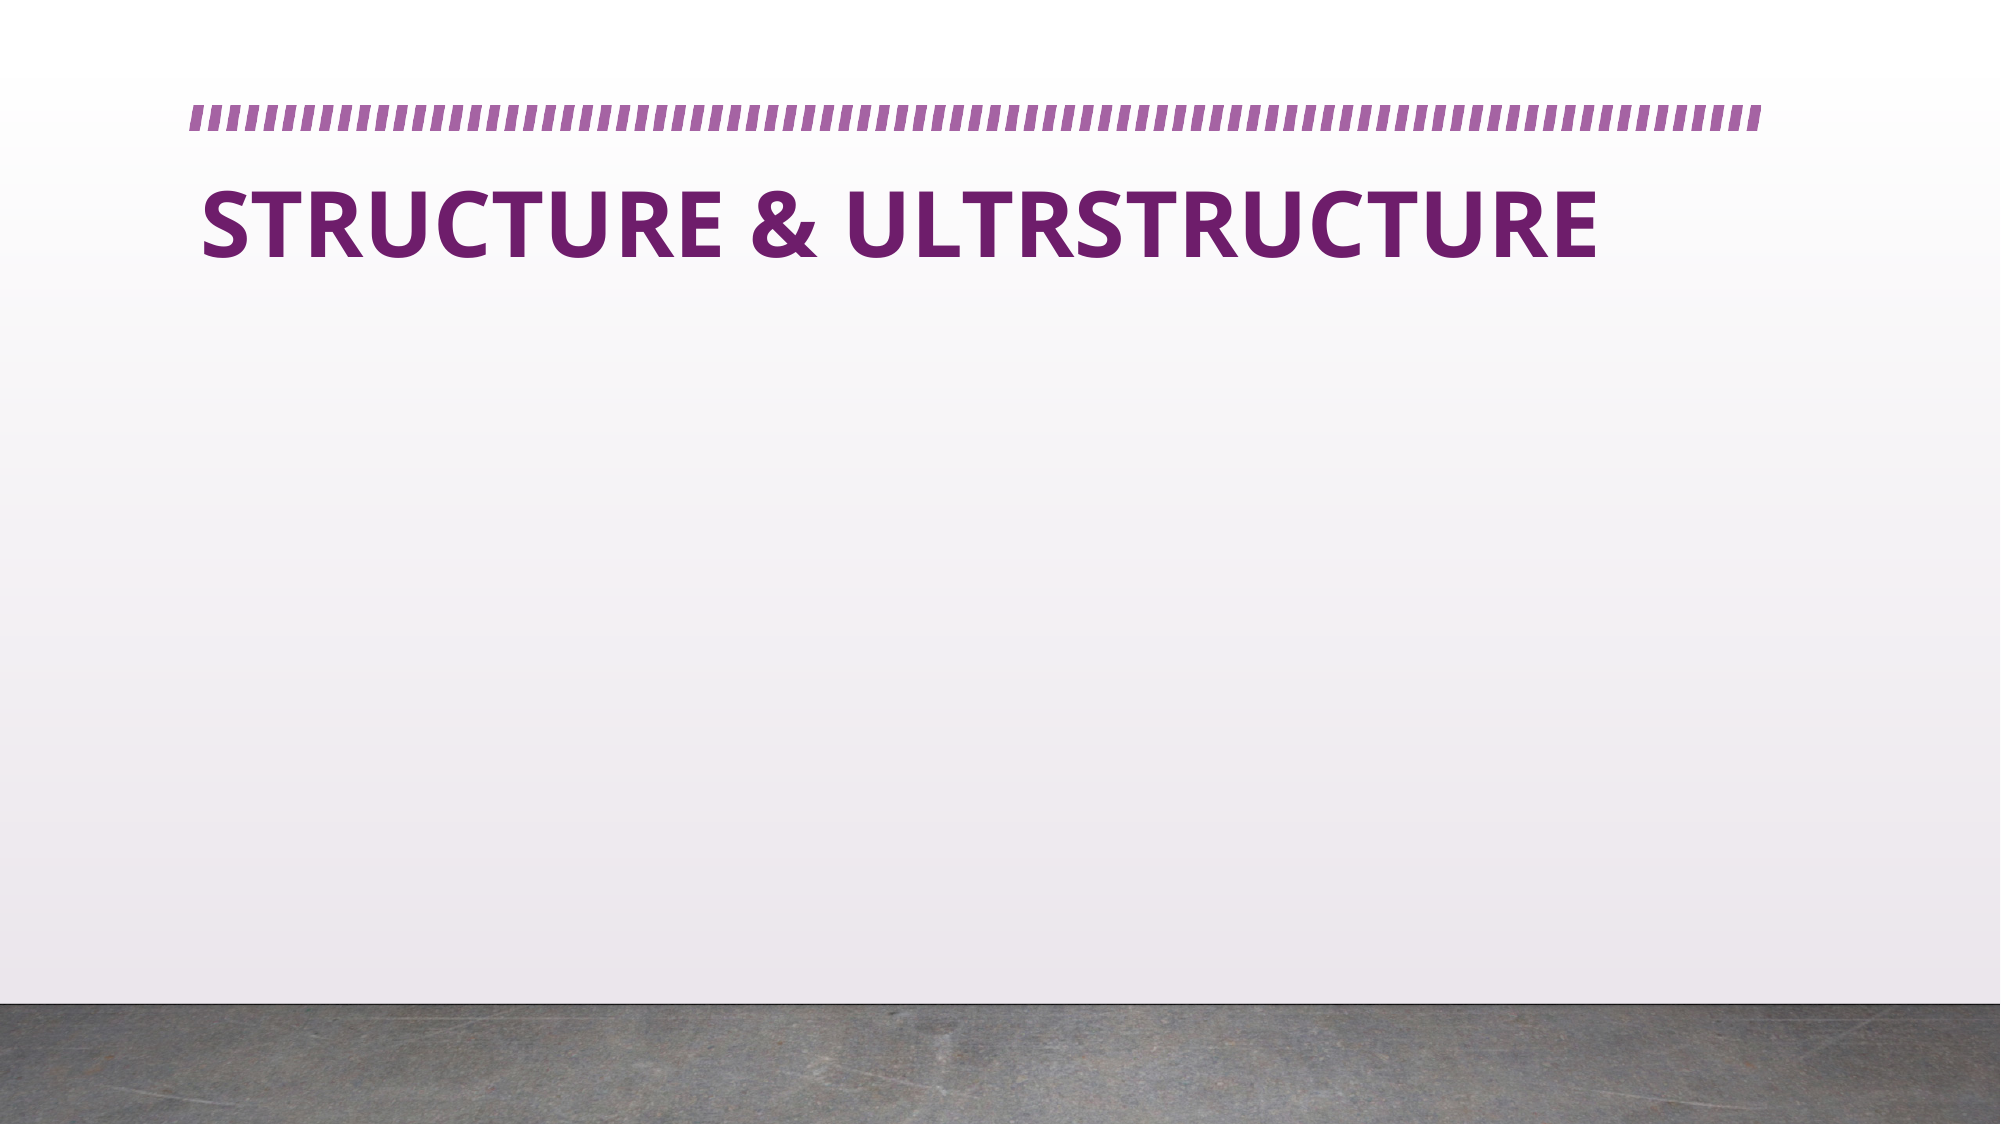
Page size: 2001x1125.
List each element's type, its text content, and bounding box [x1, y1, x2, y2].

picture [0, 1004, 2000, 1124]
title STRUCTURE & ULTRSTRUCTURE [185, 142, 1899, 315]
